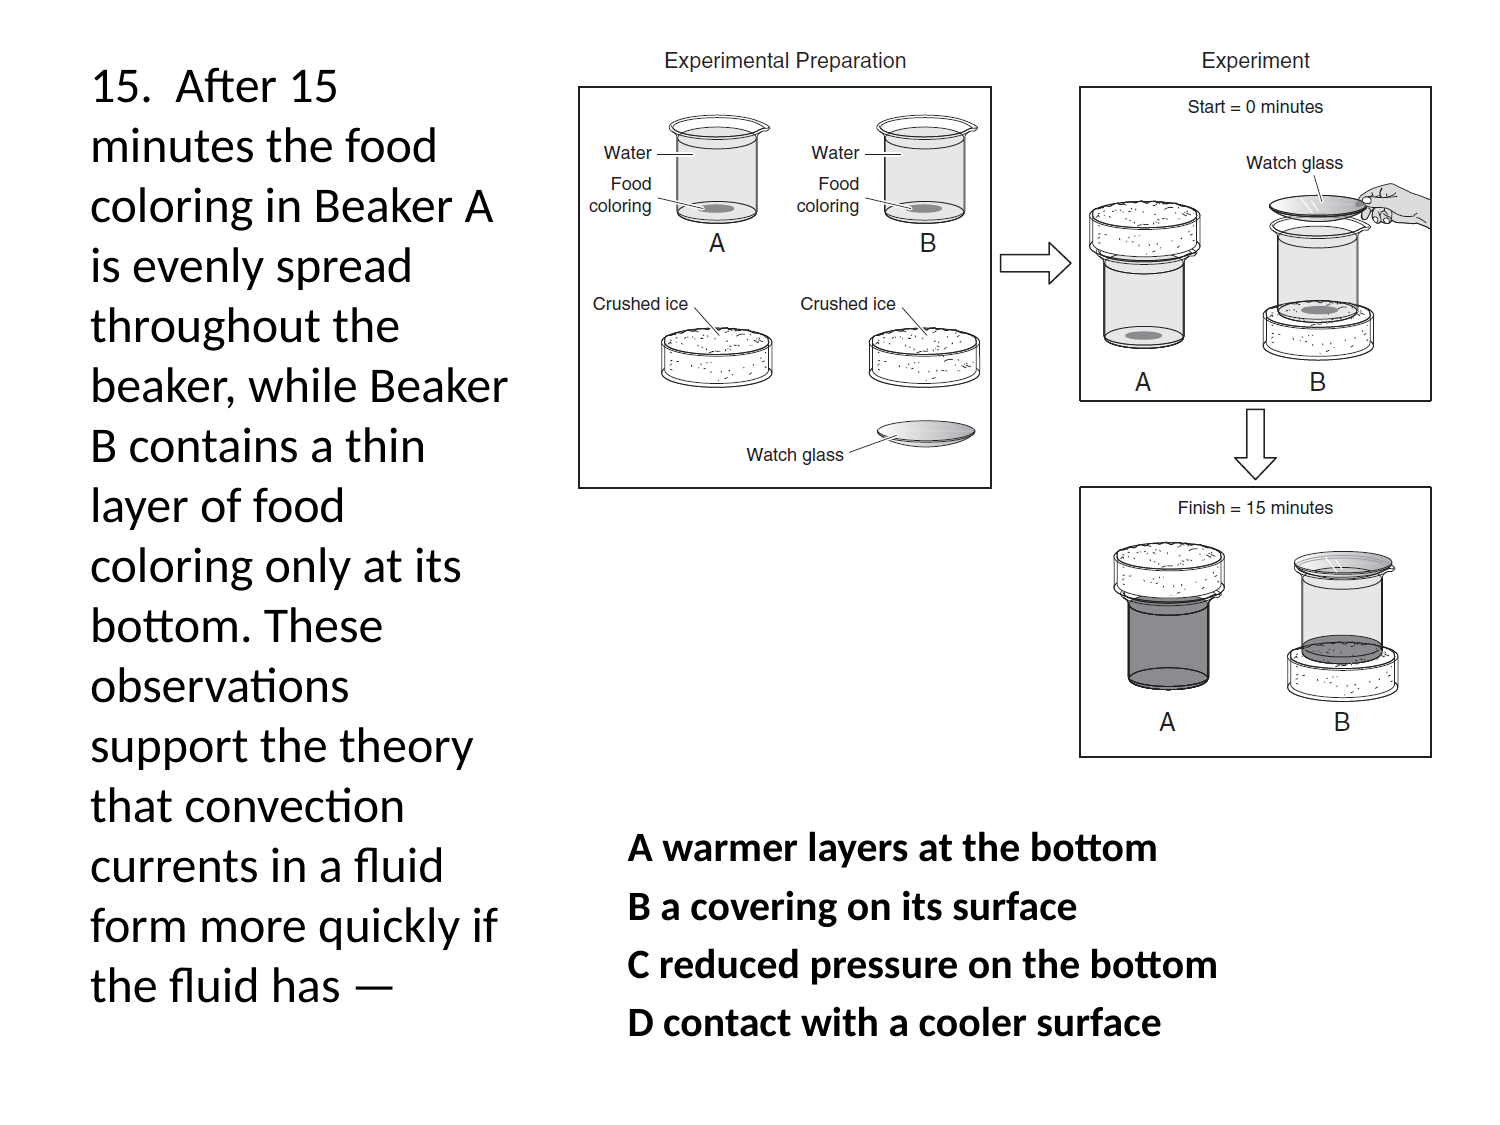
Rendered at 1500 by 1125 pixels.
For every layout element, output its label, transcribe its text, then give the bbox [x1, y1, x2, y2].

picture [562, 37, 1451, 774]
title 15. After 15 minutes the food coloring in Beaker A is evenly spread throughout the beaker, while Beaker B contains a thin layer of food coloring only at its bottom. These observations support the theory that convection currents in a fluid form more quickly if the fluid has — [75, 45, 525, 1050]
list A warmer layers at the bottom B a covering on its surface C reduced pressure on the bottom D contact with a cooler surface [612, 812, 1388, 1088]
